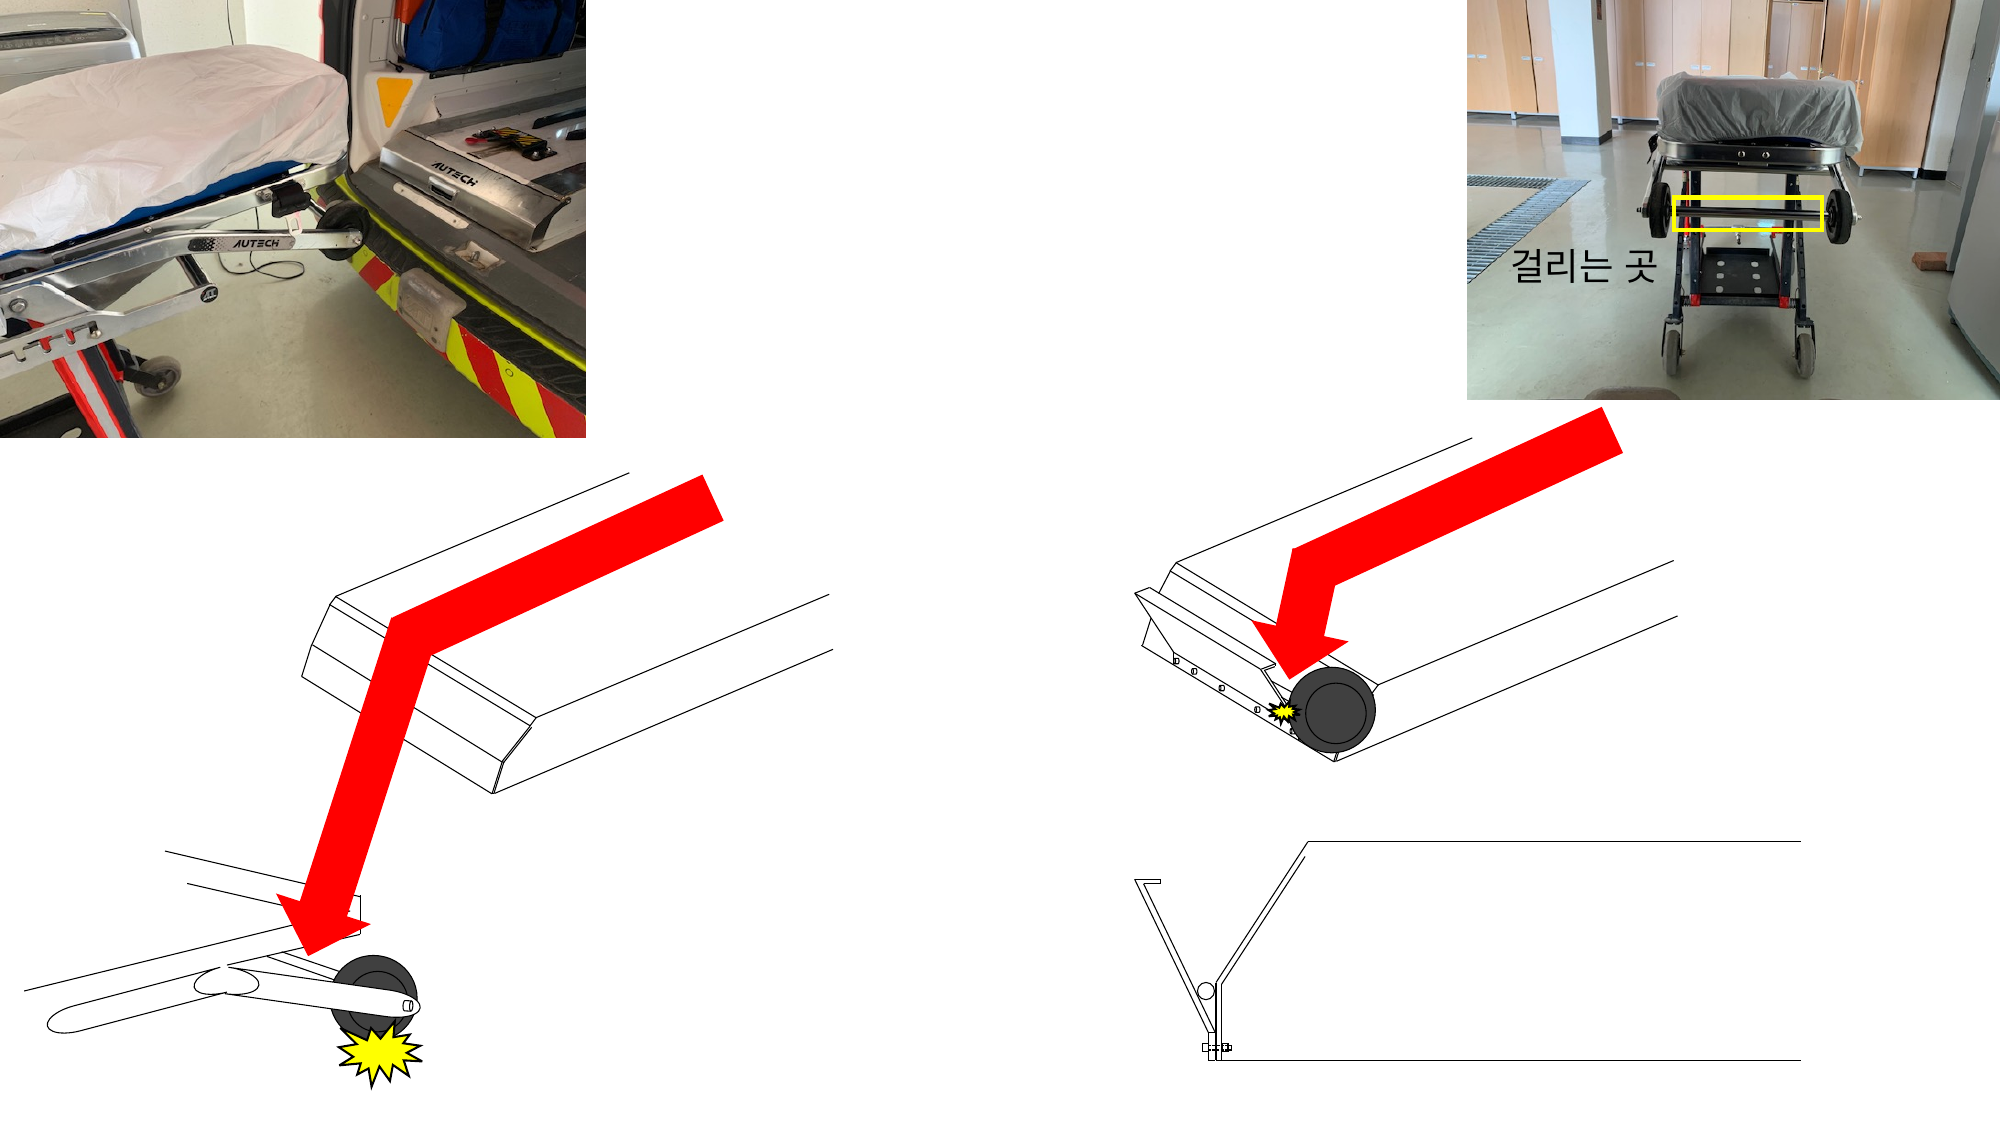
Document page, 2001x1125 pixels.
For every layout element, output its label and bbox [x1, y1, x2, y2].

picture [1467, 0, 2000, 400]
text_box [24, 472, 834, 1087]
text_box [1134, 437, 1678, 762]
picture [0, 0, 586, 438]
text_box [1134, 841, 1801, 1061]
